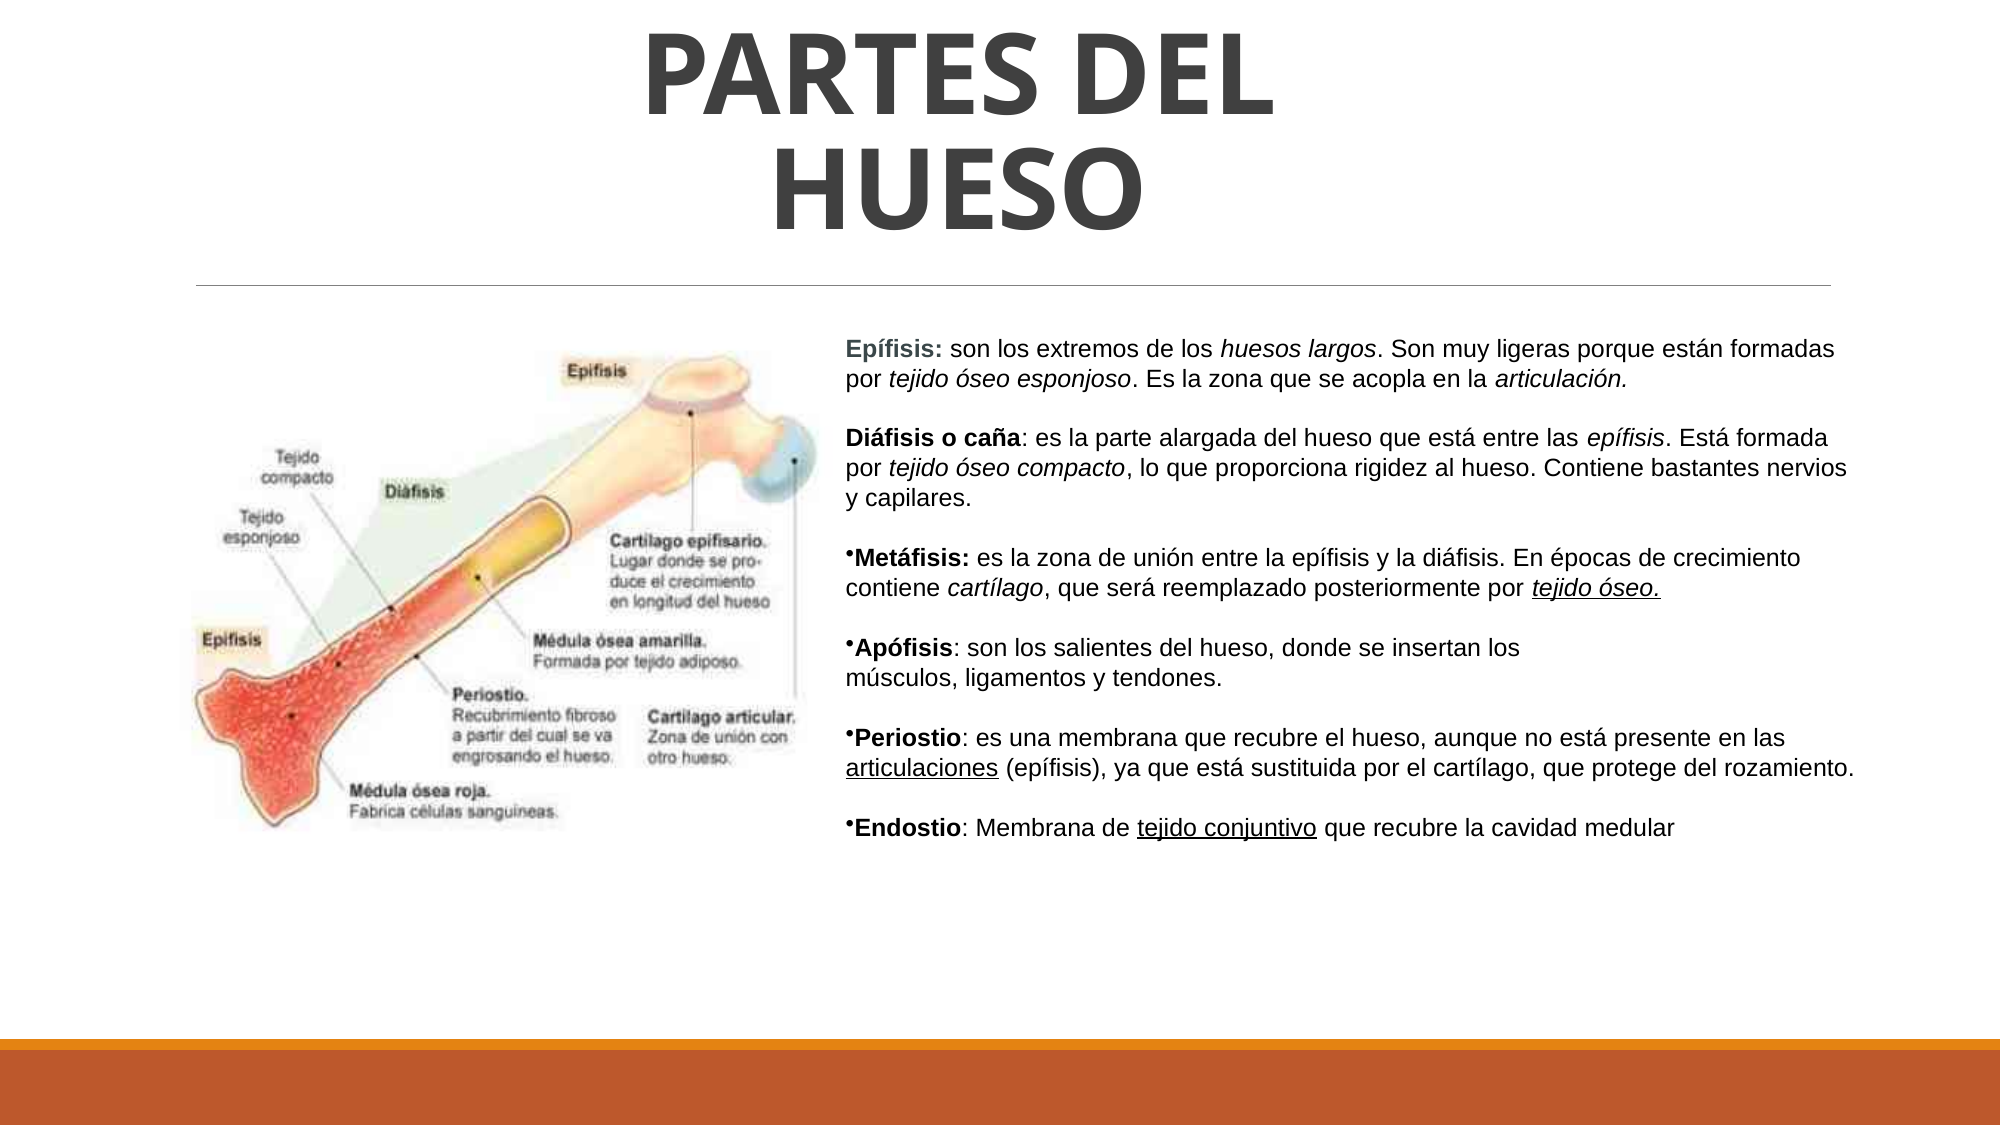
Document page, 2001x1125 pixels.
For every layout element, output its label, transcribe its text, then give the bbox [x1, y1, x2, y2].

title PARTES DEL HUESO [522, 15, 1393, 261]
picture [170, 292, 851, 853]
text_box Epífisis: son los extremos de los huesos largos. Son muy ligeras porque están formadas por tejido óseo esponjoso. Es la zona que se acopla en la articulación. Diáfisis o caña: es la parte alargada del hueso que está entre las epífisis. Está formada por tejido óseo compacto, lo que proporciona rigidez al hueso. Contiene bastantes nervios y capilares. Metáfisis: es la zona de unión entre la epífisis y la diáfisis. En épocas de crecimiento contiene cartílago, que será reemplazado posteriormente por tejido óseo. Apófisis: son los salientes del hueso, donde se insertan los músculos, ligamentos y tendones. Periostio: es una membrana que recubre el hueso, aunque no está presente en las articulaciones (epífisis), ya que está sustituida por el cartílago, que protege del rozamiento. Endostio: Membrana de tejido conjuntivo que recubre la cavidad medular [859, 324, 1901, 849]
